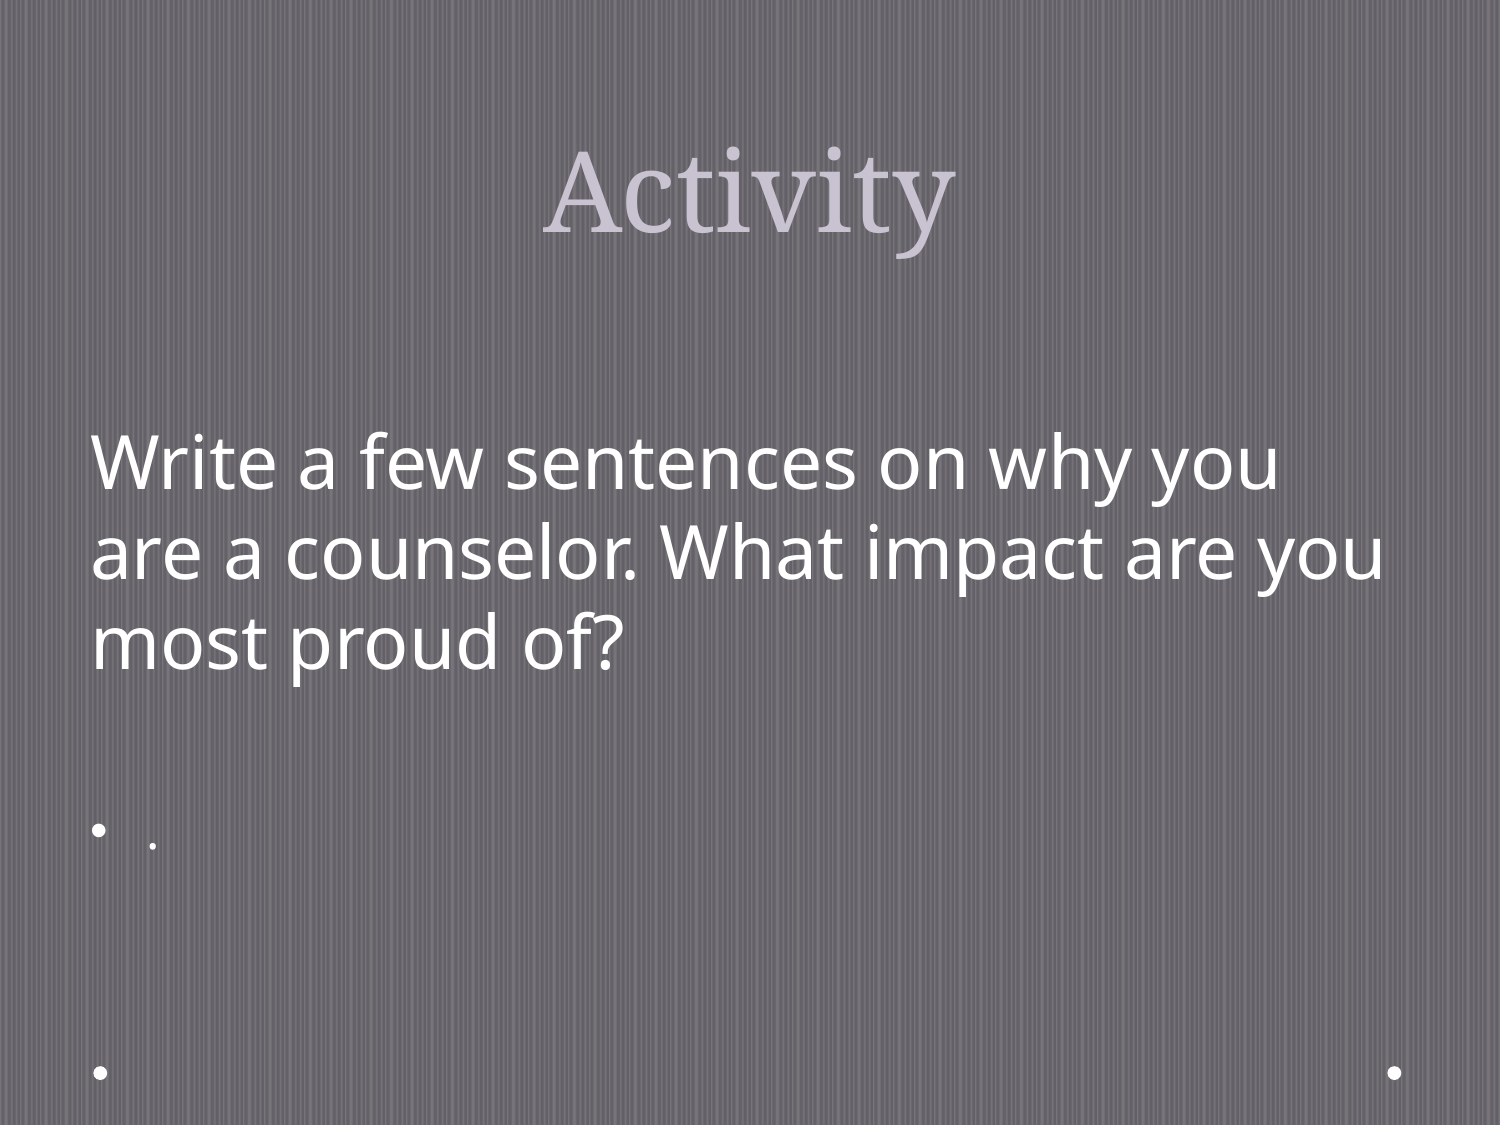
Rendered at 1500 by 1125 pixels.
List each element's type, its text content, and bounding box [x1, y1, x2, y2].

title Activity [75, 0, 1425, 262]
list Write a few sentences on why you are a counselor. What impact are you most proud of? . [75, 262, 1425, 1005]
